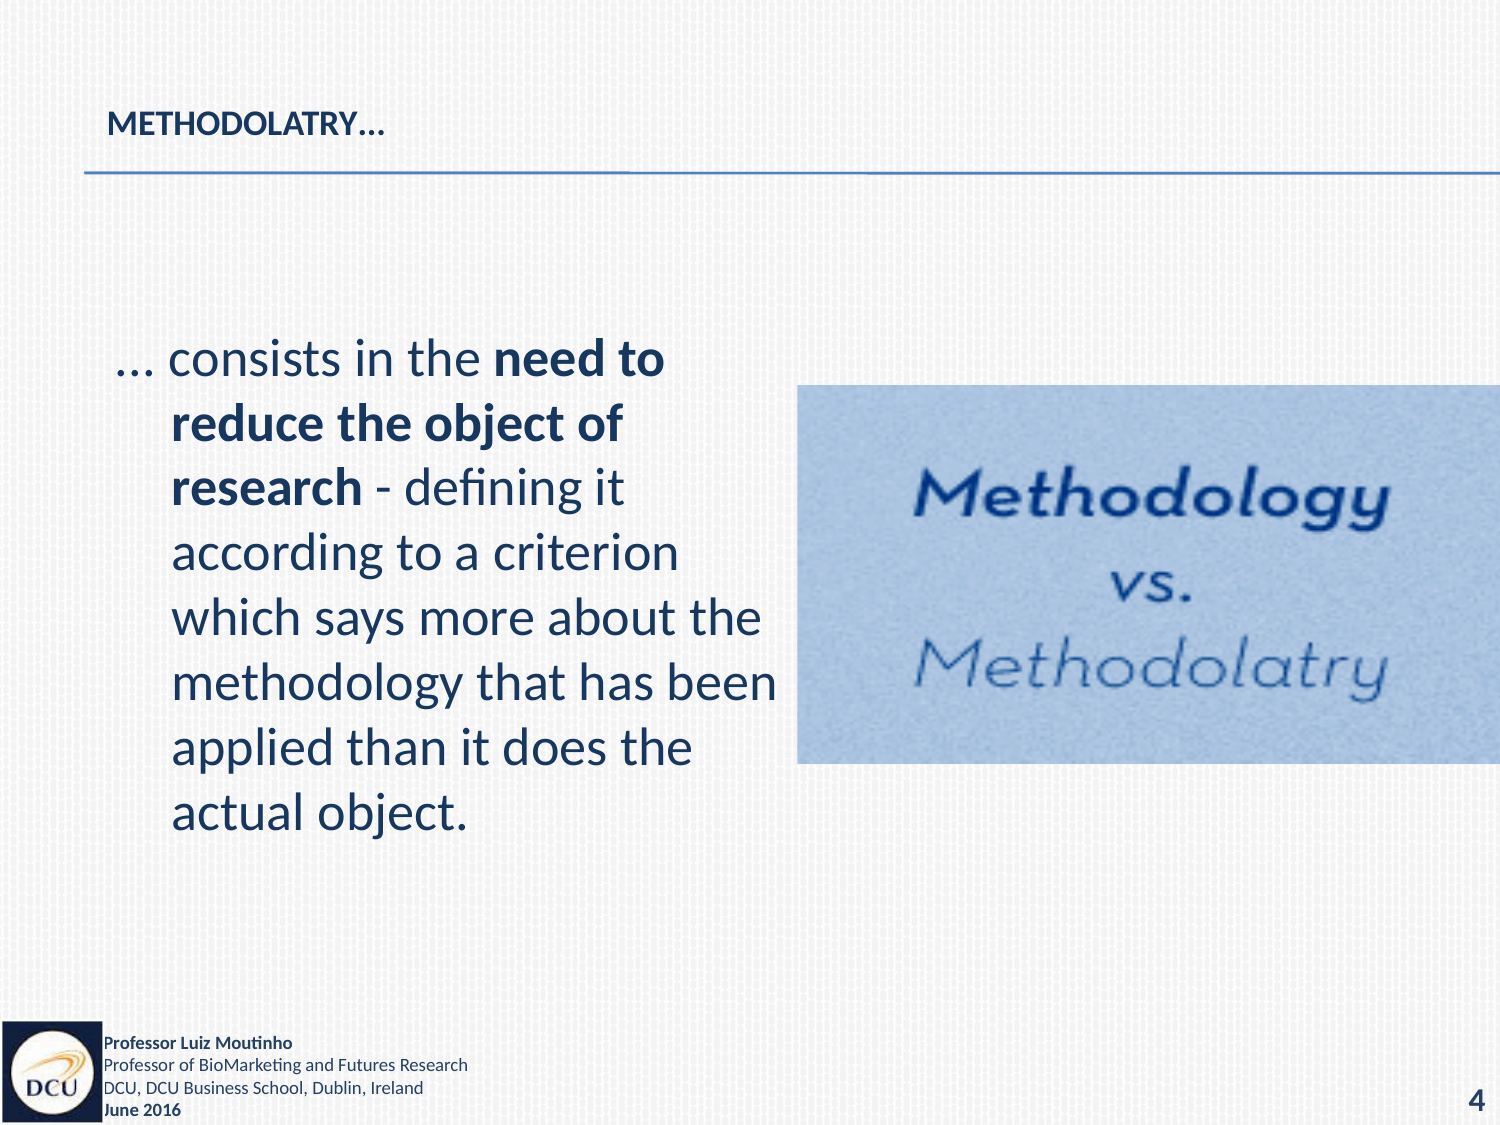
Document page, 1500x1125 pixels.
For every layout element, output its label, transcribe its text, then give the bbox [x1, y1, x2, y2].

title Methodolatry... [92, 98, 1500, 232]
picture [796, 384, 1500, 764]
footer Professor Luiz Moutinho Professor of BioMarketing and Futures Research DCU, DCU Business School, Dublin, Ireland June 2016 [110, 1023, 564, 1120]
footer 4 [1411, 1070, 1500, 1125]
list ... consists in the need to reduce the object of research - defining it according to a criterion which says more about the methodology that has been applied than it does the actual object. [100, 314, 918, 894]
picture [0, 1019, 106, 1125]
